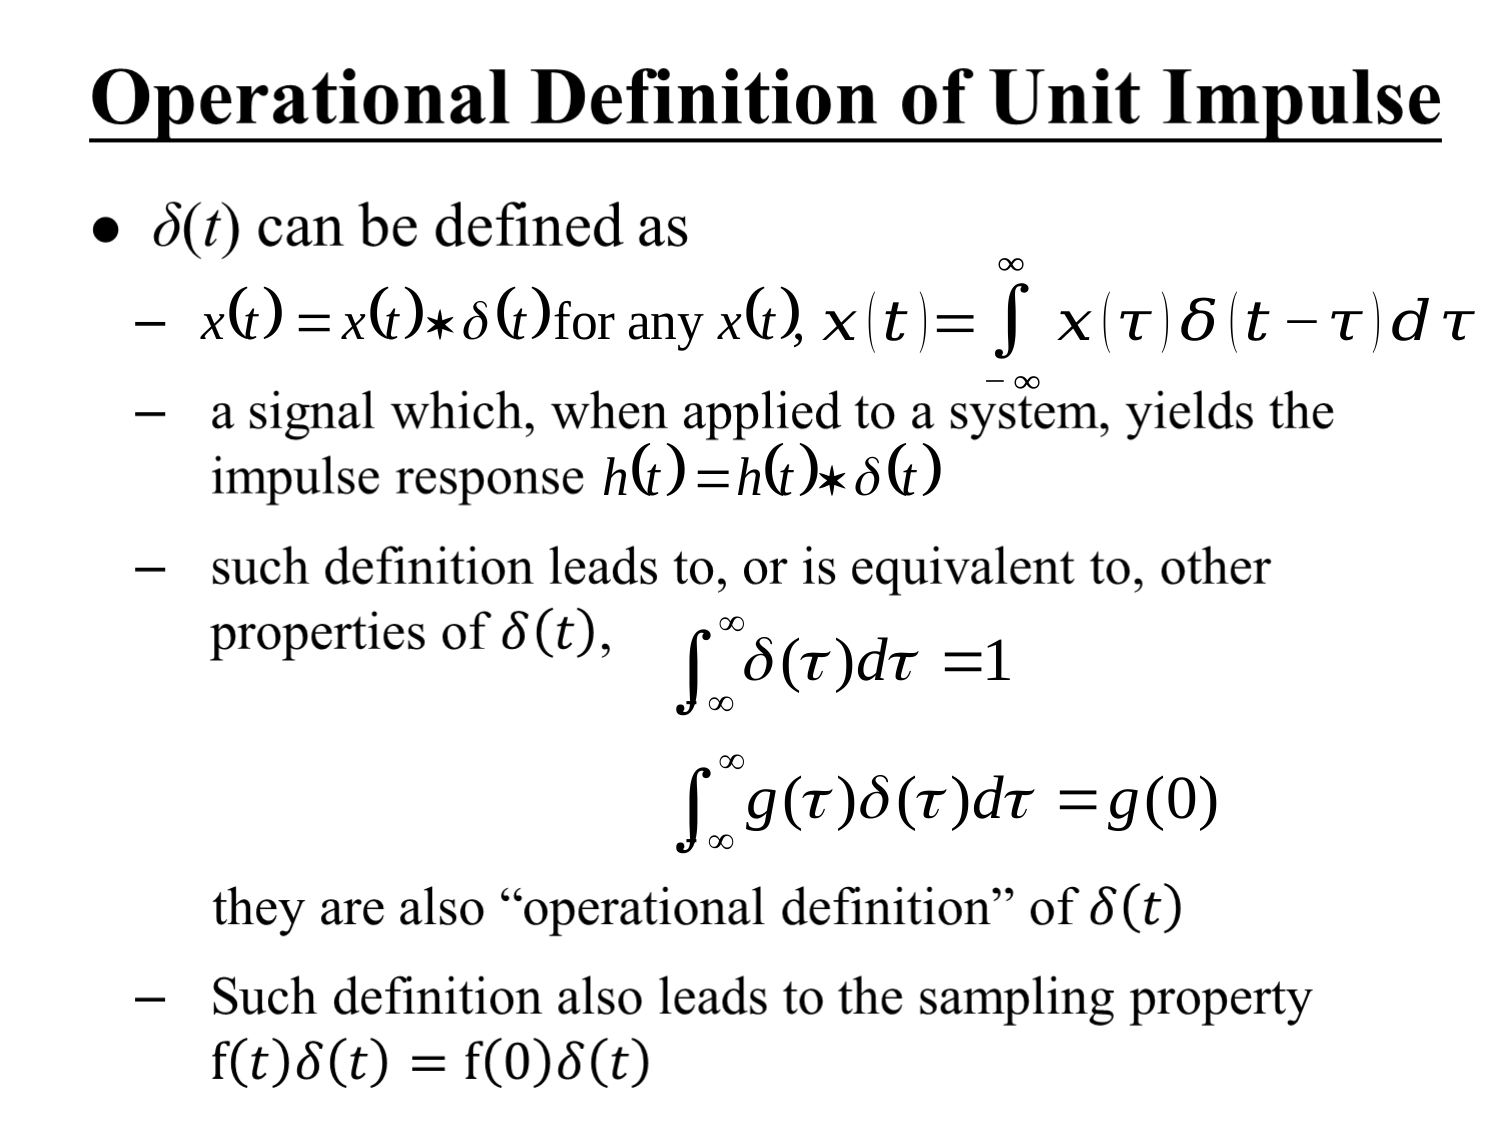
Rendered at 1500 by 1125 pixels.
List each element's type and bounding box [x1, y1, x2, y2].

text_box [0, 881, 1500, 1100]
text_box [655, 596, 1231, 863]
text_box [0, 0, 1500, 672]
text_box [594, 440, 943, 519]
text_box [190, 284, 815, 362]
